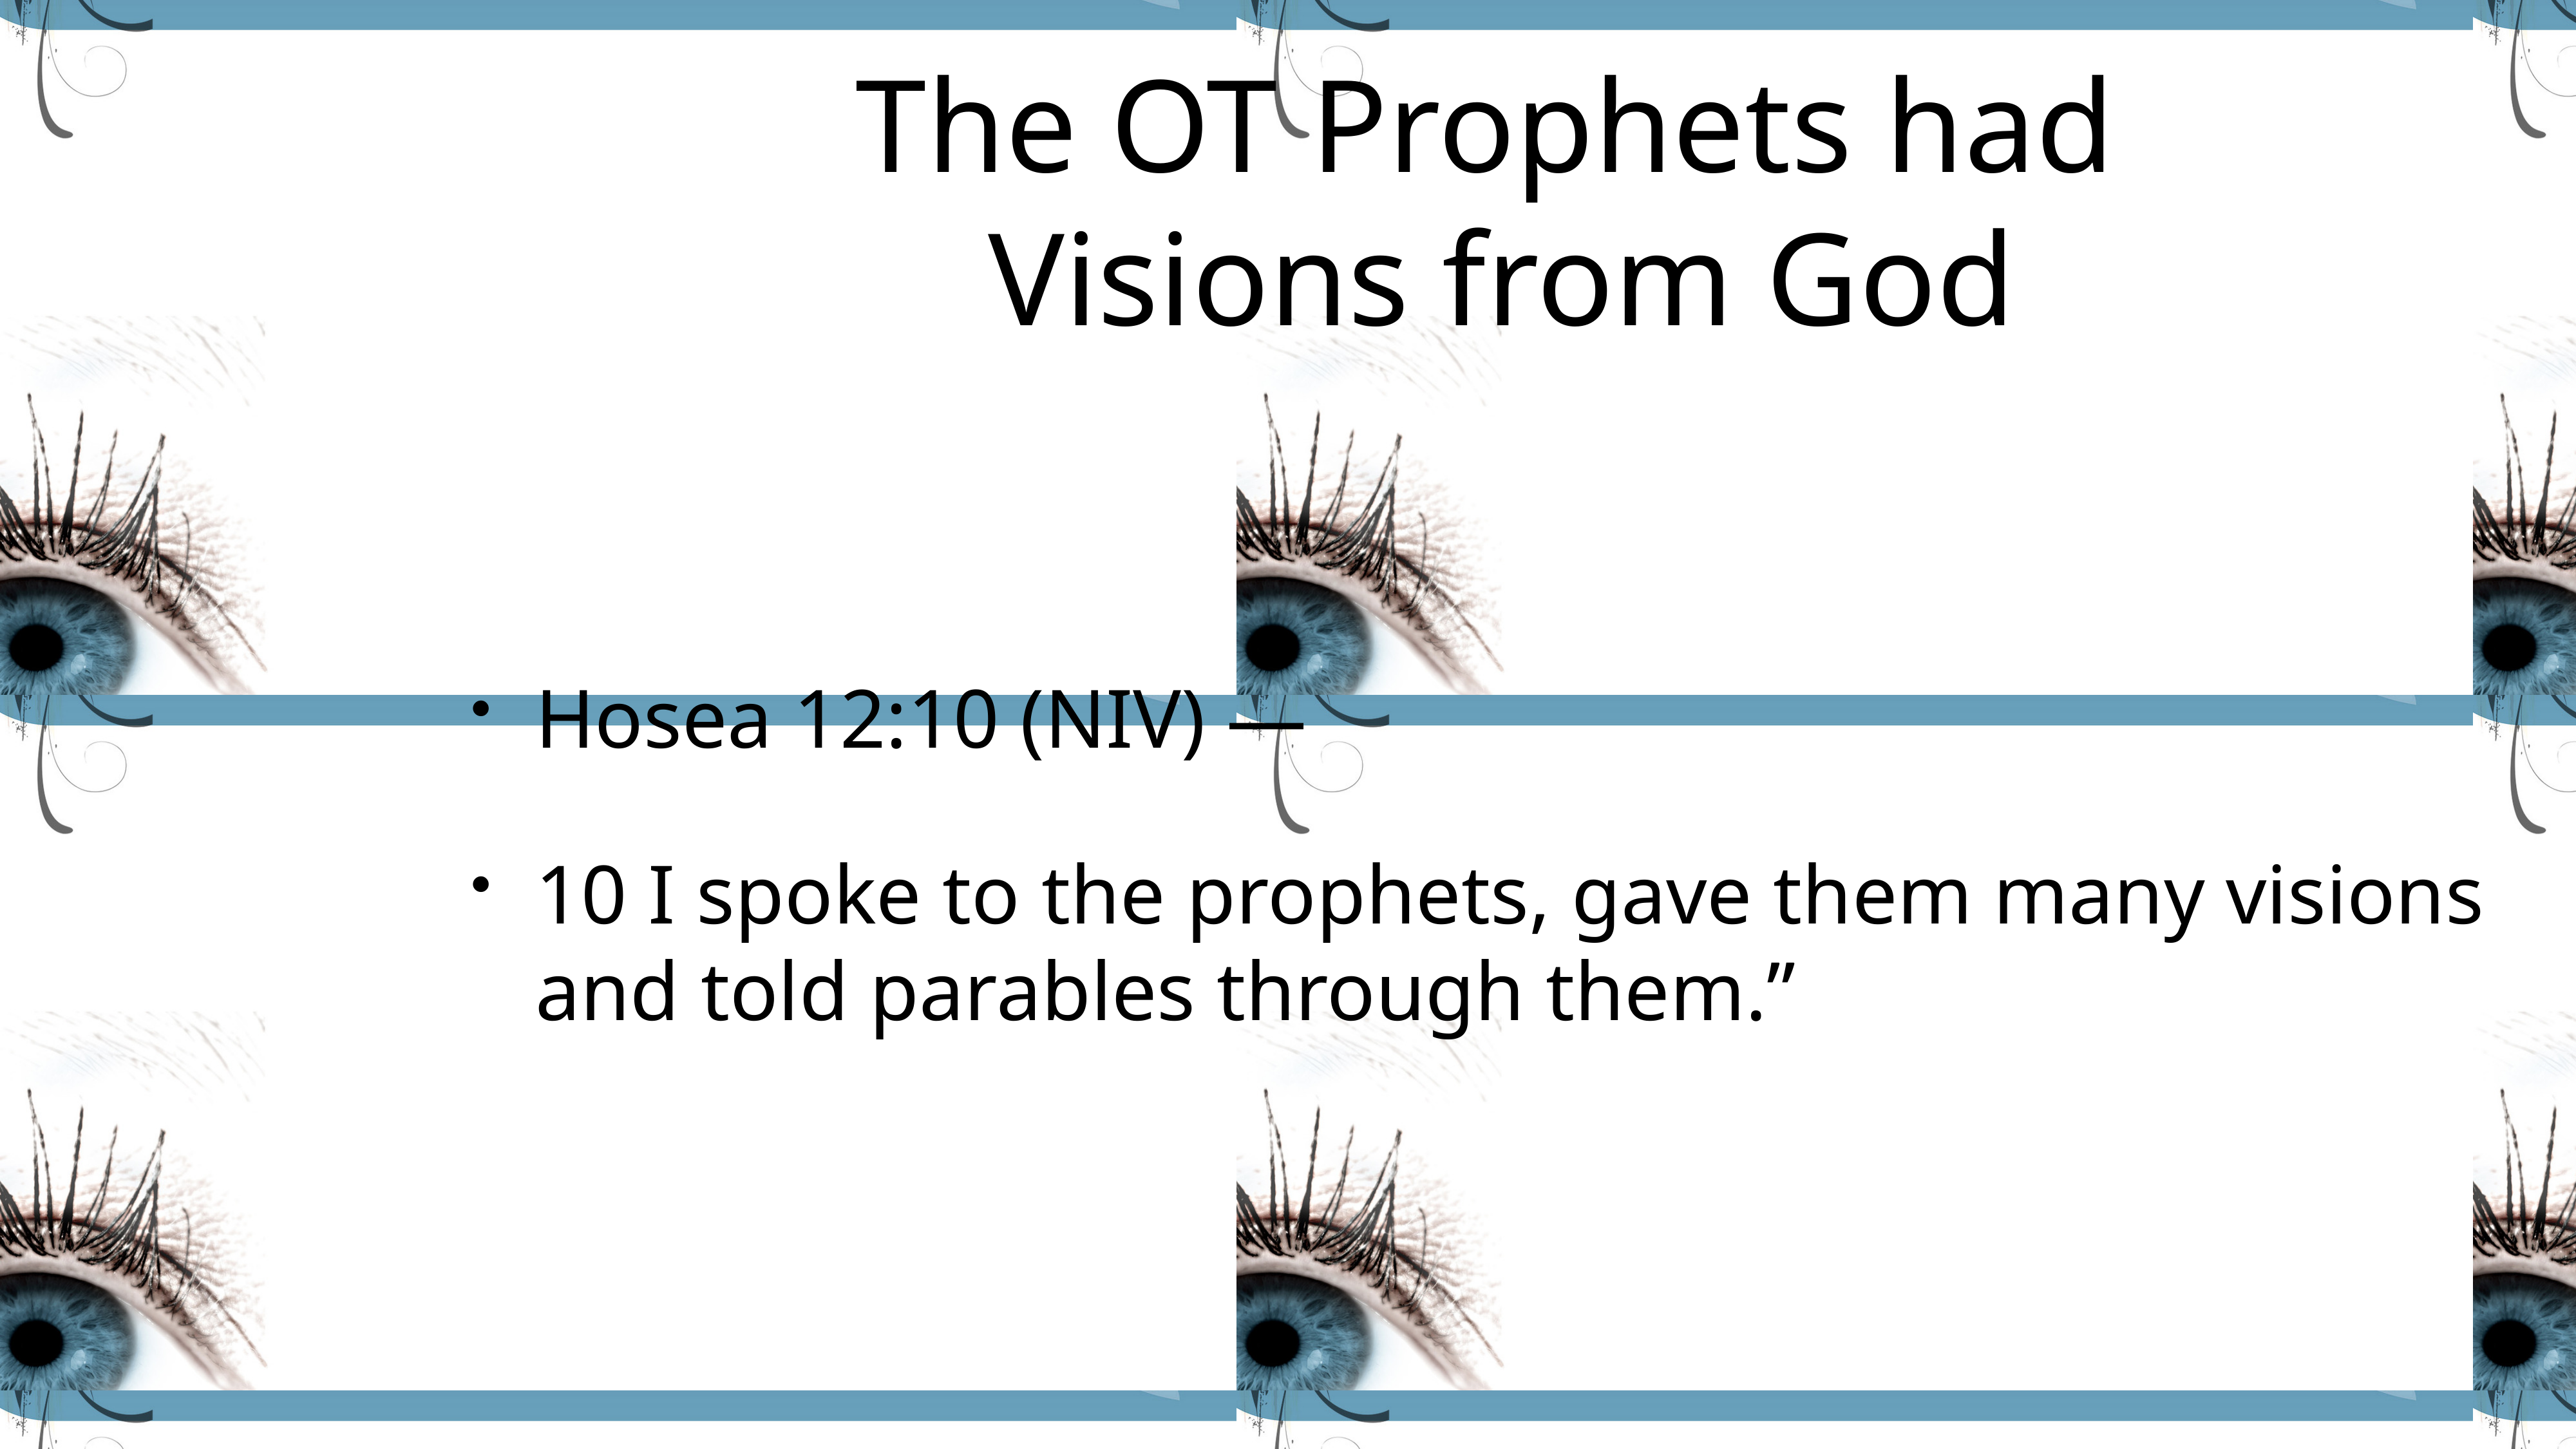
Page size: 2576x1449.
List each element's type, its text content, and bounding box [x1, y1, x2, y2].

picture [0, 0, 2576, 1449]
title The OT Prophets had Visions from God [463, 37, 2541, 359]
list Hosea 12:10 (NIV) — 10 I spoke to the prophets, gave them many visions and told parables through them.” [463, 384, 2541, 1320]
